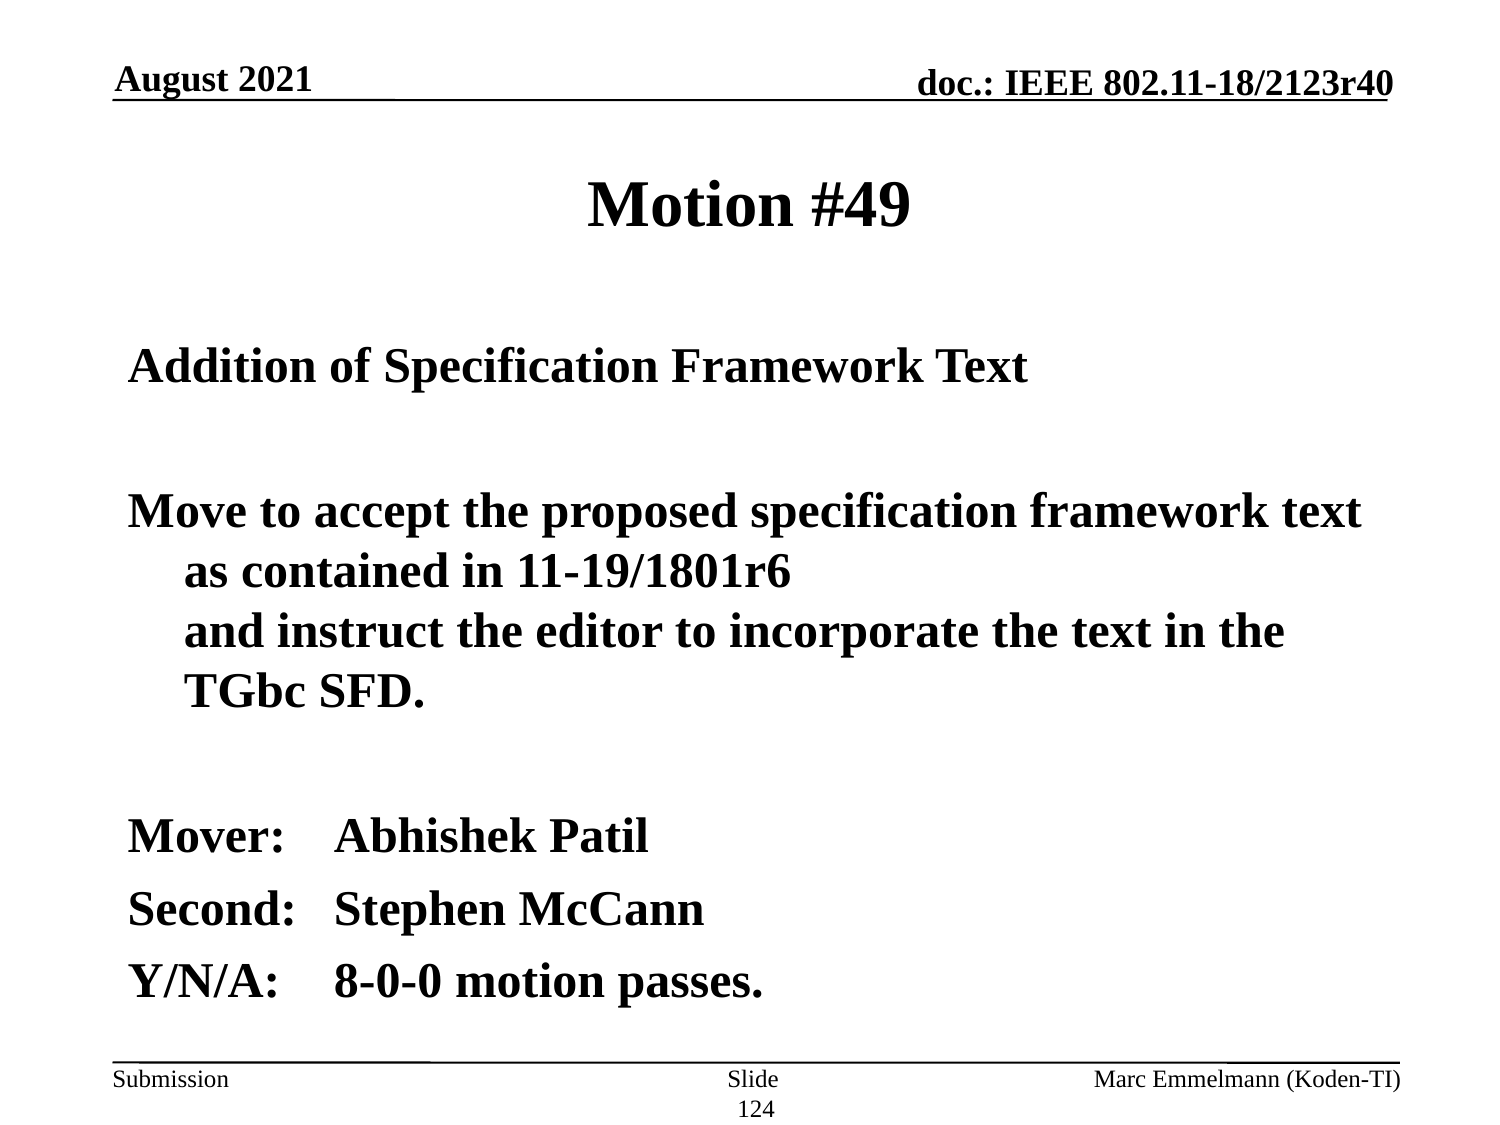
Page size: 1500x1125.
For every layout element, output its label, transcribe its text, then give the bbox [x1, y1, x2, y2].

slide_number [114, 54, 423, 100]
footer Marc Emmelmann (Koden-TI) [878, 1061, 1402, 1093]
list Addition of Specification Framework Text Move to accept the proposed specification framework text as contained in 11-19/1801r6 and instruct the editor to incorporate the text in the TGbc SFD. Mover: Abhishek Patil Second: Stephen McCann Y/N/A: 8-0-0 motion passes. [112, 324, 1388, 1000]
slide_number Slide 124 [712, 1061, 800, 1123]
title Motion #49 [112, 112, 1388, 288]
